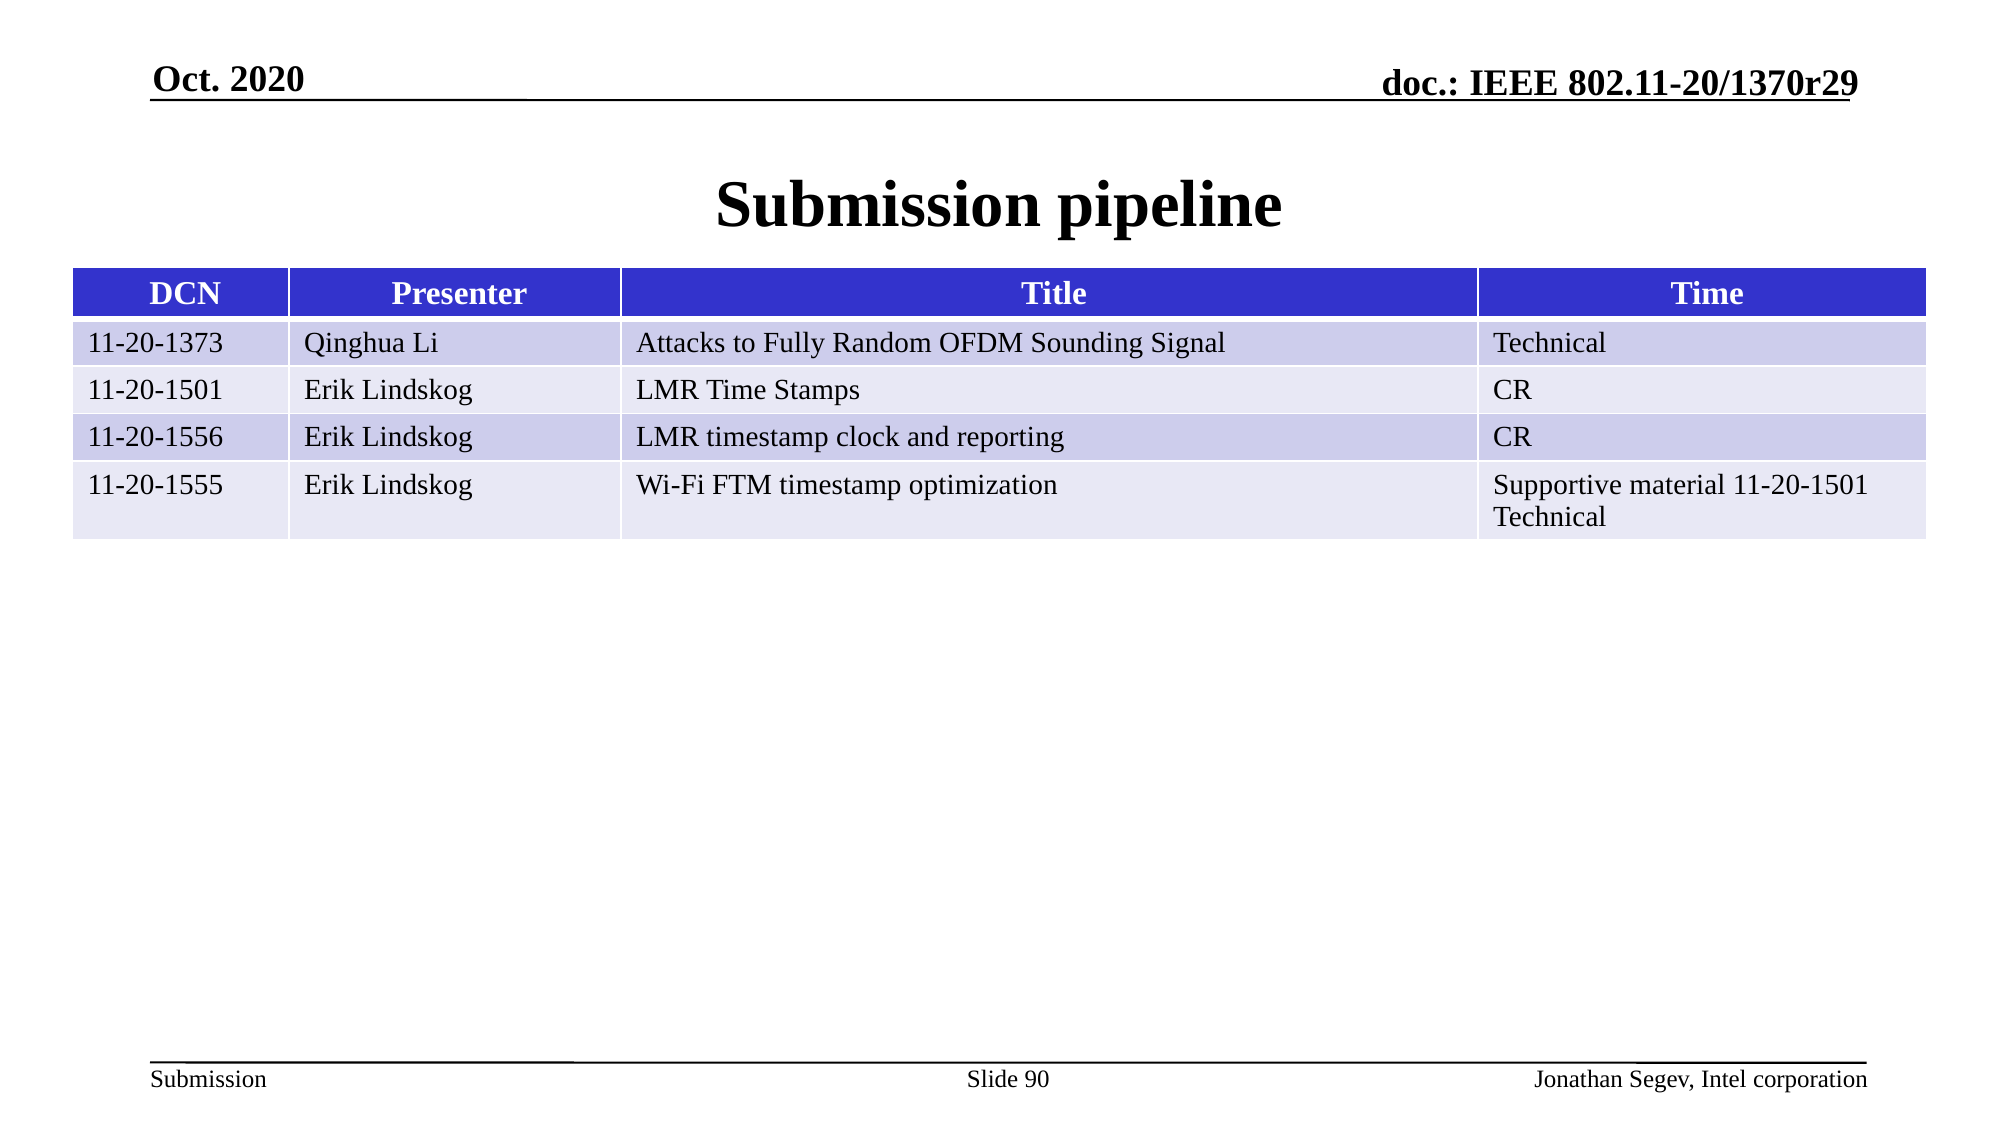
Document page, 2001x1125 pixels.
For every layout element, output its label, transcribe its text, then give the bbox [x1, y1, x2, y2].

table_header Presenter [290, 268, 620, 316]
table_cell Erik Lindskog [290, 414, 620, 460]
table_header Title [622, 268, 1477, 316]
table_cell Erik Lindskog [290, 367, 620, 413]
table_cell CR [1479, 414, 1926, 460]
table_cell 11-20-1556 [73, 414, 288, 460]
table_cell Erik Lindskog [290, 462, 620, 539]
table_cell CR [1479, 367, 1926, 413]
table_cell LMR Time Stamps [622, 367, 1477, 413]
table_header DCN [73, 268, 288, 316]
table_cell Attacks to Fully Random OFDM Sounding Signal [622, 322, 1477, 365]
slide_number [152, 54, 563, 100]
table_header Time [1479, 268, 1926, 316]
table_cell Technical [1479, 322, 1926, 365]
table_cell Qinghua Li [290, 322, 620, 365]
table_cell 11-20-1555 [73, 462, 288, 539]
slide_number Slide 90 [950, 1061, 1067, 1123]
table_cell 11-20-1501 [73, 367, 288, 413]
title Submission pipeline [149, 112, 1850, 266]
table_cell 11-20-1373 [73, 322, 288, 365]
table_cell LMR timestamp clock and reporting [622, 414, 1477, 460]
table_cell Wi-Fi FTM timestamp optimization [622, 462, 1477, 539]
footer Jonathan Segev, Intel corporation [1171, 1061, 1869, 1093]
table_cell Supportive material 11-20-1501 Technical [1479, 462, 1926, 539]
